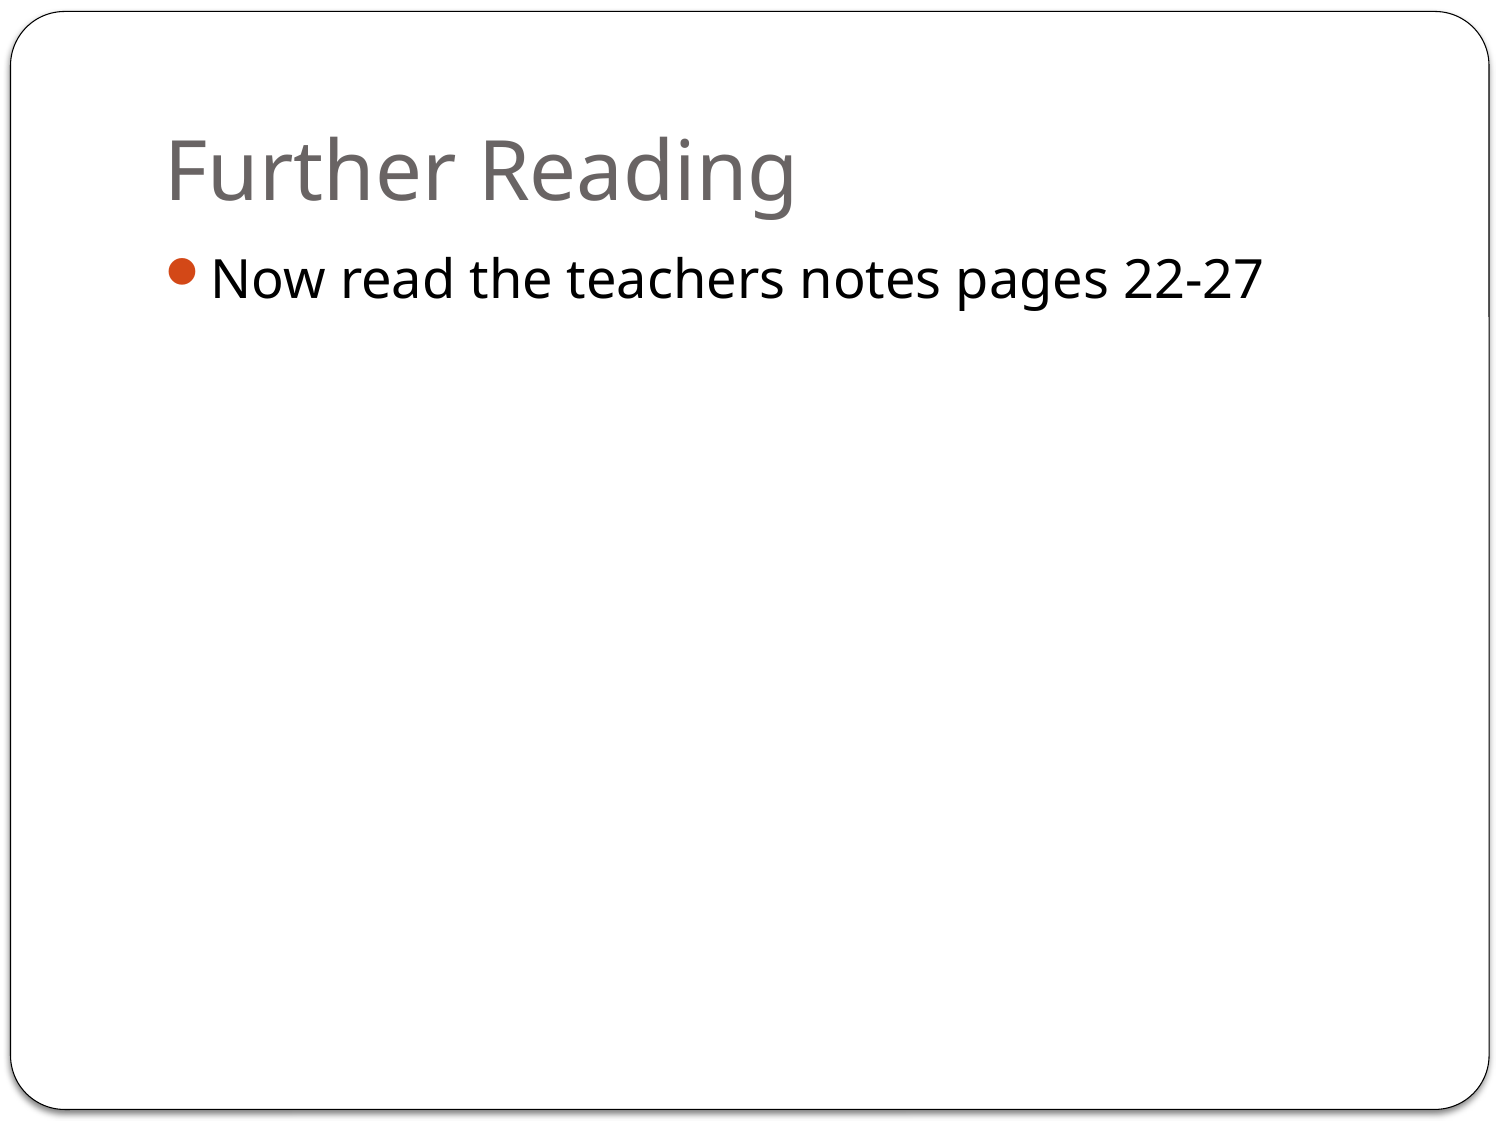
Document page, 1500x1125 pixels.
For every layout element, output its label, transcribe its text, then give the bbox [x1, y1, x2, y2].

list Now read the teachers notes pages 22-27 [150, 237, 1425, 988]
title Further Reading [150, 45, 1425, 233]
